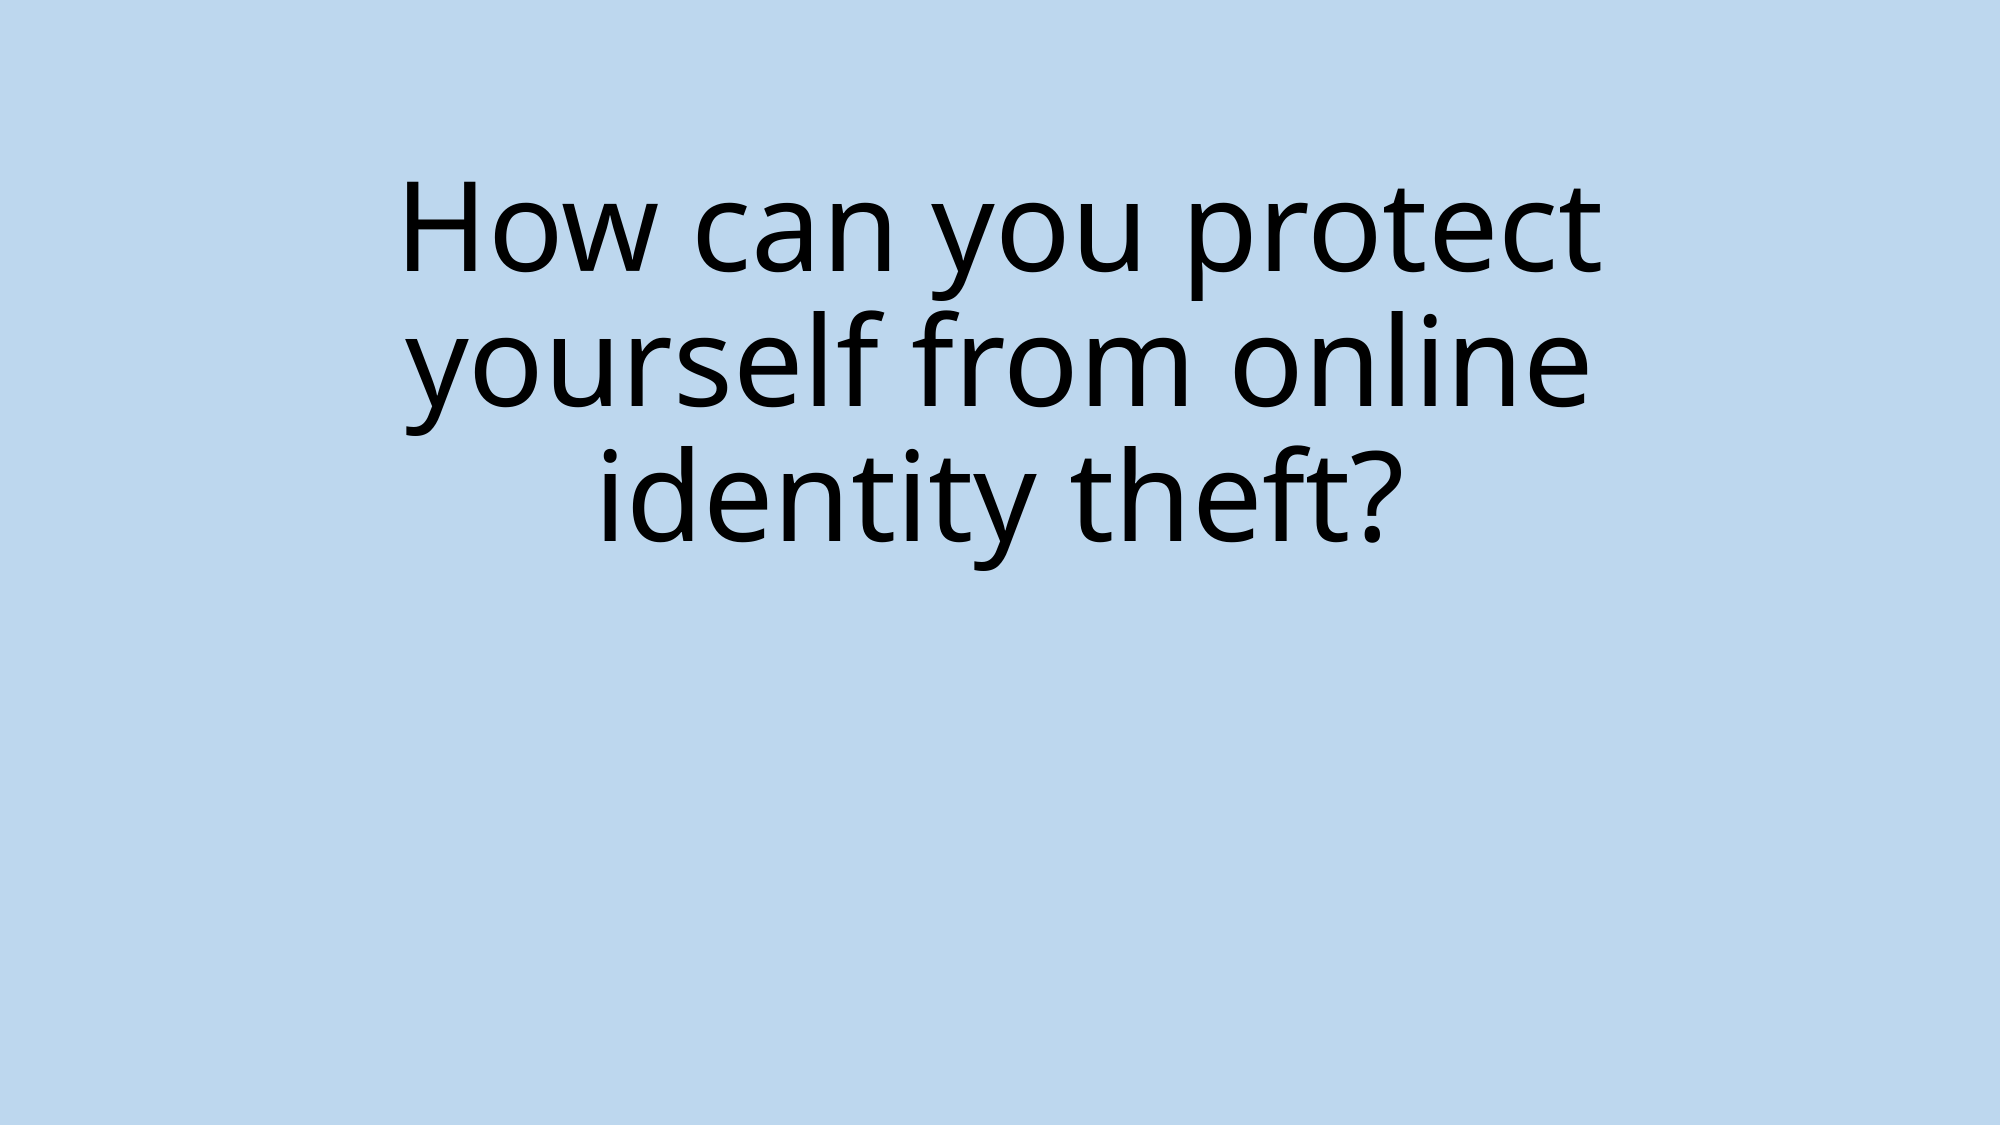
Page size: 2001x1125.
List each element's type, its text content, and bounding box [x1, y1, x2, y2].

title How can you protect yourself from online identity theft? [249, 184, 1750, 576]
